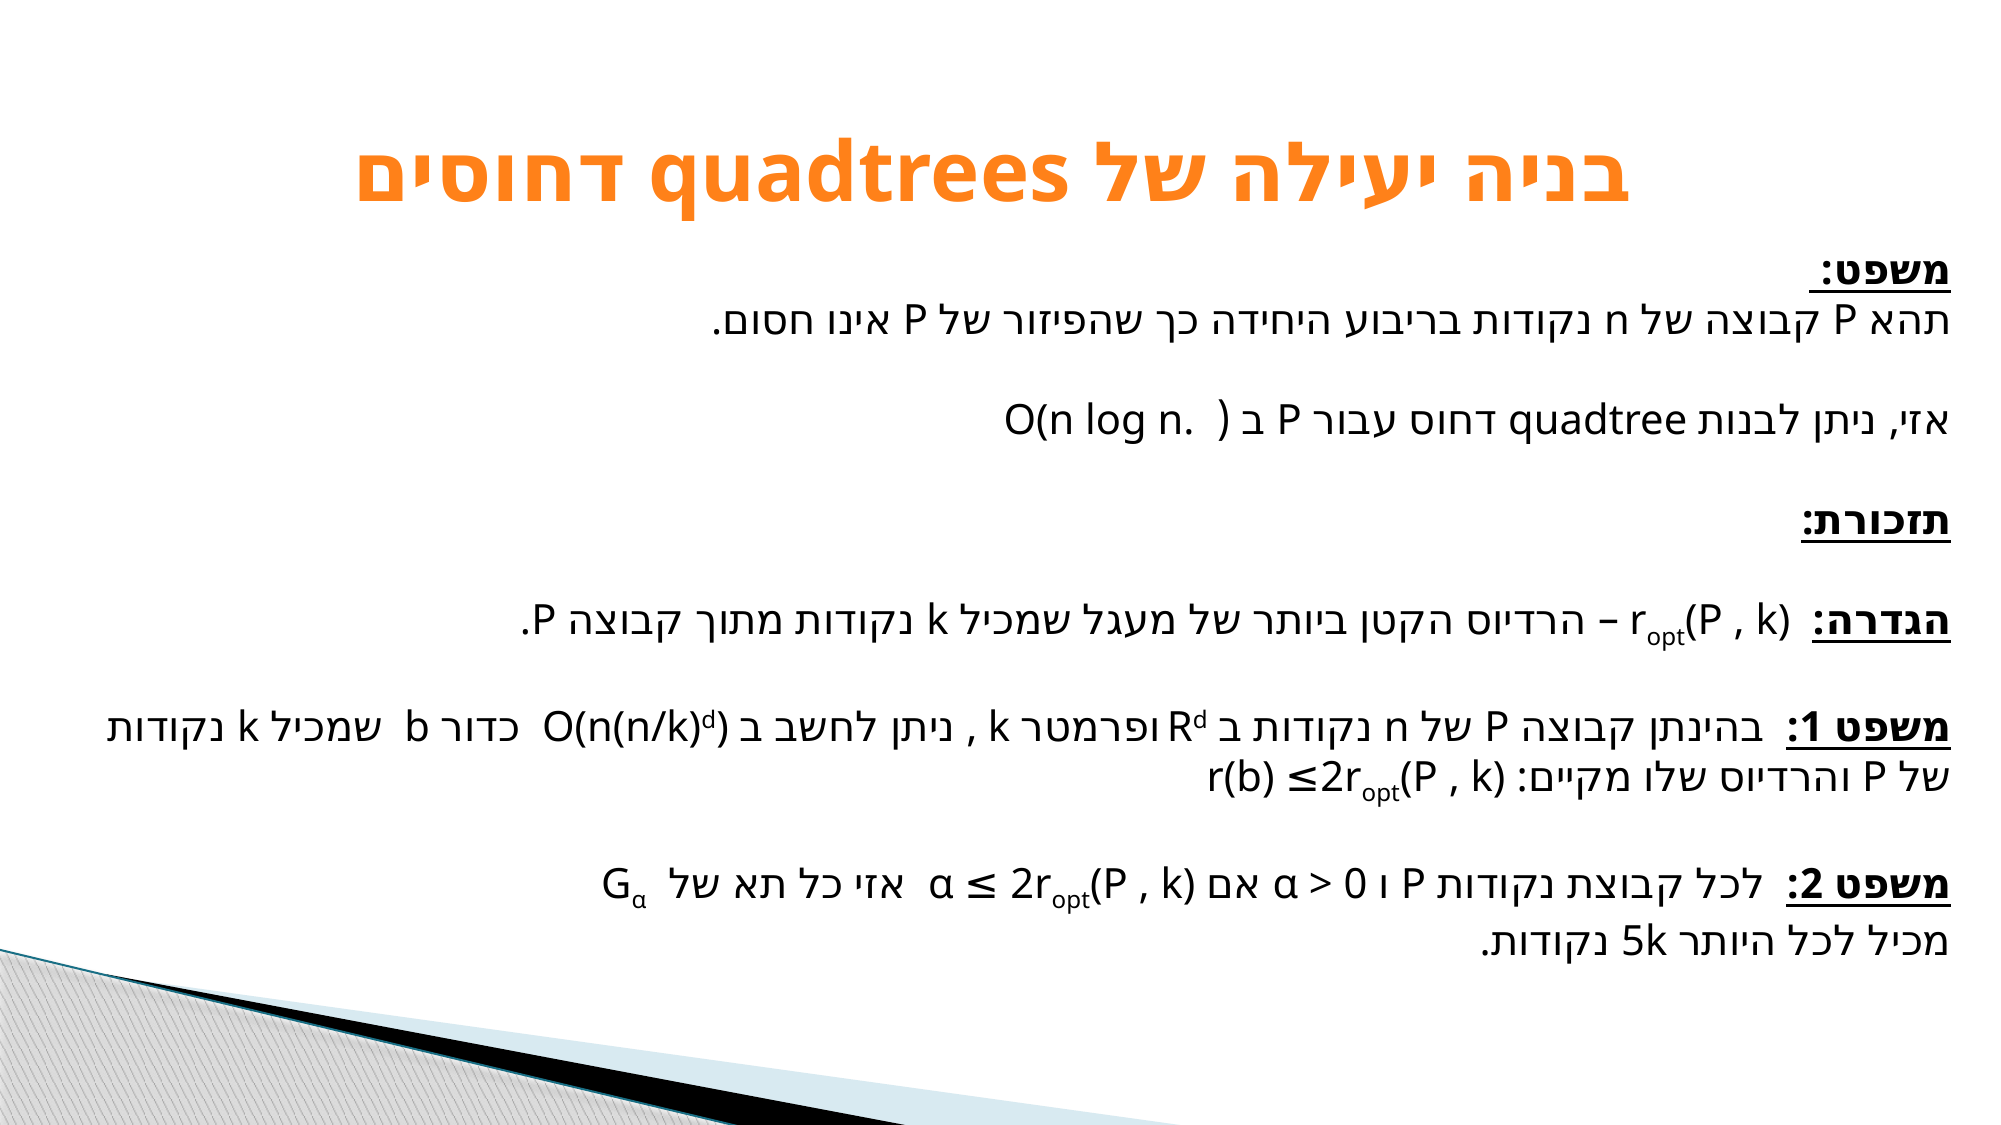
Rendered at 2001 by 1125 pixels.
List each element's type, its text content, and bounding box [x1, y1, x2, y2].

title בניה יעילה של quadtrees דחוסים [0, 59, 2000, 278]
text_box משפט: תהא P קבוצה של n נקודות בריבוע היחידה כך שהפיזור של P אינו חסום. אזי, ניתן לבנות quadtree דחוס עבור P ב ( .O(n log n תזכורת: הגדרה: ropt(P , k) – הרדיוס הקטן ביותר של מעגל שמכיל k נקודות מתוך קבוצה P. משפט 1: בהינתן קבוצה P של n נקודות ב Rd ופרמטר k , ניתן לחשב ב O(n(n/k)d) כדור b שמכיל k נקודות של P והרדיוס שלו מקיים: r(b) ≤2ropt(P , k) משפט 2: לכל קבוצת נקודות P ו α > 0 אם α ≤ 2ropt(P , k) אזי כל תא של Gα מכיל לכל היותר 5k נקודות. [35, 235, 1967, 1021]
